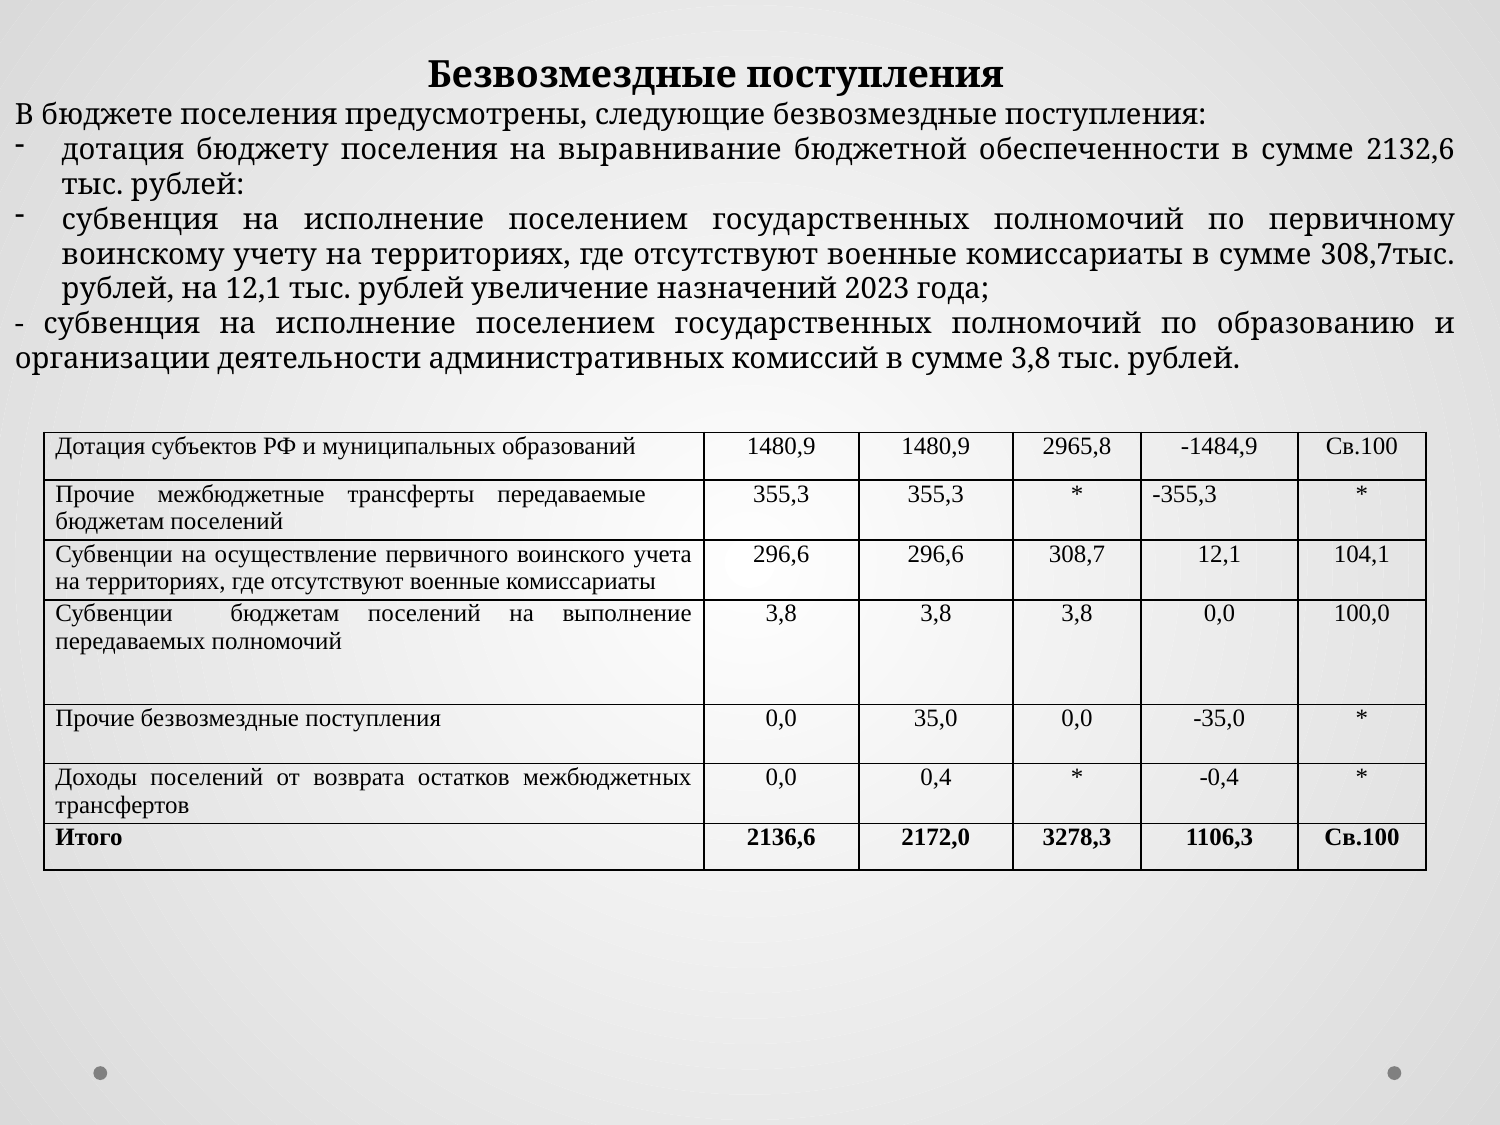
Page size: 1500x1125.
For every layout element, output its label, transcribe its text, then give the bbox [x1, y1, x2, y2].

table_cell 0,4 [860, 764, 1012, 823]
table_cell 3278,3 [1014, 824, 1140, 869]
table_cell Прочие безвозмездные поступления [45, 705, 703, 763]
table_cell 1106,3 [1142, 824, 1297, 869]
table_cell Субвенции на осуществление первичного воинского учета на территориях, где отсутствуют военные комиссариаты [45, 541, 703, 599]
table_cell 35,0 [860, 705, 1012, 763]
table_cell 355,3 [705, 481, 858, 539]
table_cell 12,1 [1142, 541, 1297, 599]
table_header 1480,9 [860, 433, 1012, 479]
table_cell 100,0 [1299, 601, 1425, 704]
table_cell 3,8 [705, 601, 858, 704]
table_cell 104,1 [1299, 541, 1425, 599]
table_header 1480,9 [705, 433, 858, 479]
table_header Дотация субъектов РФ и муниципальных образований [45, 433, 703, 479]
table_cell 0,0 [1014, 705, 1140, 763]
table_cell Св.100 [1299, 824, 1425, 869]
table_cell 308,7 [1014, 541, 1140, 599]
table_header 2965,8 [1014, 433, 1140, 479]
table_cell 296,6 [705, 541, 858, 599]
table_cell -355,3 [1142, 481, 1297, 539]
table_cell 2172,0 [860, 824, 1012, 869]
table_cell Доходы поселений от возврата остатков межбюджетных трансфертов [45, 764, 703, 823]
table_cell Субвенции бюджетам поселений на выполнение передаваемых полномочий [45, 601, 703, 704]
table_cell Итого [45, 824, 703, 869]
table_cell * [1299, 481, 1425, 539]
text_box Безвозмездные поступления В бюджете поселения предусмотрены, следующие безвозмездные поступления: дотация бюджету поселения на выравнивание бюджетной обеспеченности в сумме 2132,6 тыс. рублей: субвенция на исполнение поселением государственных полномочий по первичному воинскому учету на территориях, где отсутствуют военные комиссариаты в сумме 308,7тыс. рублей, на 12,1 тыс. рублей увеличение назначений 2023 года; - субвенция на исполнение поселением государственных полномочий по образованию и организации деятельности административных комиссий в сумме 3,8 тыс. рублей. [0, 42, 1471, 383]
table_cell 296,6 [860, 541, 1012, 599]
table_cell 0,0 [705, 764, 858, 823]
table_cell * [1014, 481, 1140, 539]
table_cell -0,4 [1142, 764, 1297, 823]
table_cell 2136,6 [705, 824, 858, 869]
table_cell * [1299, 764, 1425, 823]
table_cell Прочие межбюджетные трансферты передаваемые бюджетам поселений [45, 481, 703, 539]
table_cell 3,8 [860, 601, 1012, 704]
table_cell * [1014, 764, 1140, 823]
table_header -1484,9 [1142, 433, 1297, 479]
table_cell 355,3 [860, 481, 1012, 539]
table_cell 3,8 [1014, 601, 1140, 704]
table_cell * [1299, 705, 1425, 763]
table_cell 0,0 [1142, 601, 1297, 704]
table_header Св.100 [1299, 433, 1425, 479]
table_cell 0,0 [705, 705, 858, 763]
table_cell -35,0 [1142, 705, 1297, 763]
